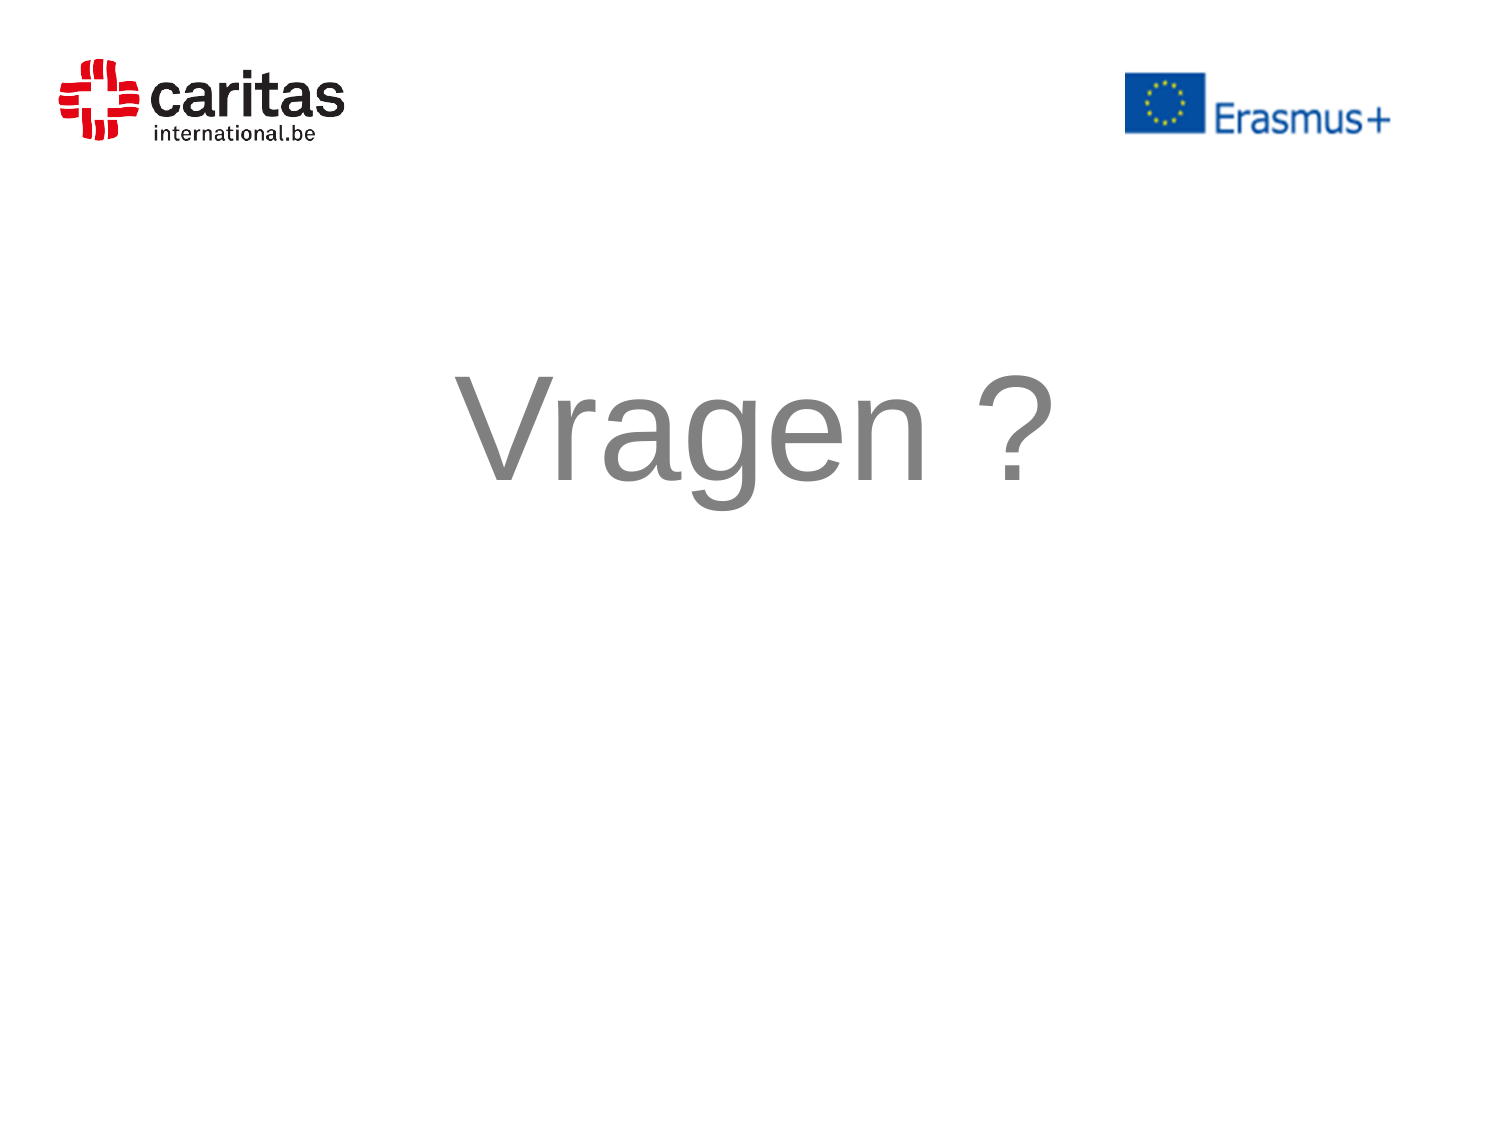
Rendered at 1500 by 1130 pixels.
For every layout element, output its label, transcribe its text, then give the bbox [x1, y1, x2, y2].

text_box Vragen ? [99, 322, 1413, 568]
picture [1124, 62, 1392, 138]
text_box [57, 58, 345, 142]
